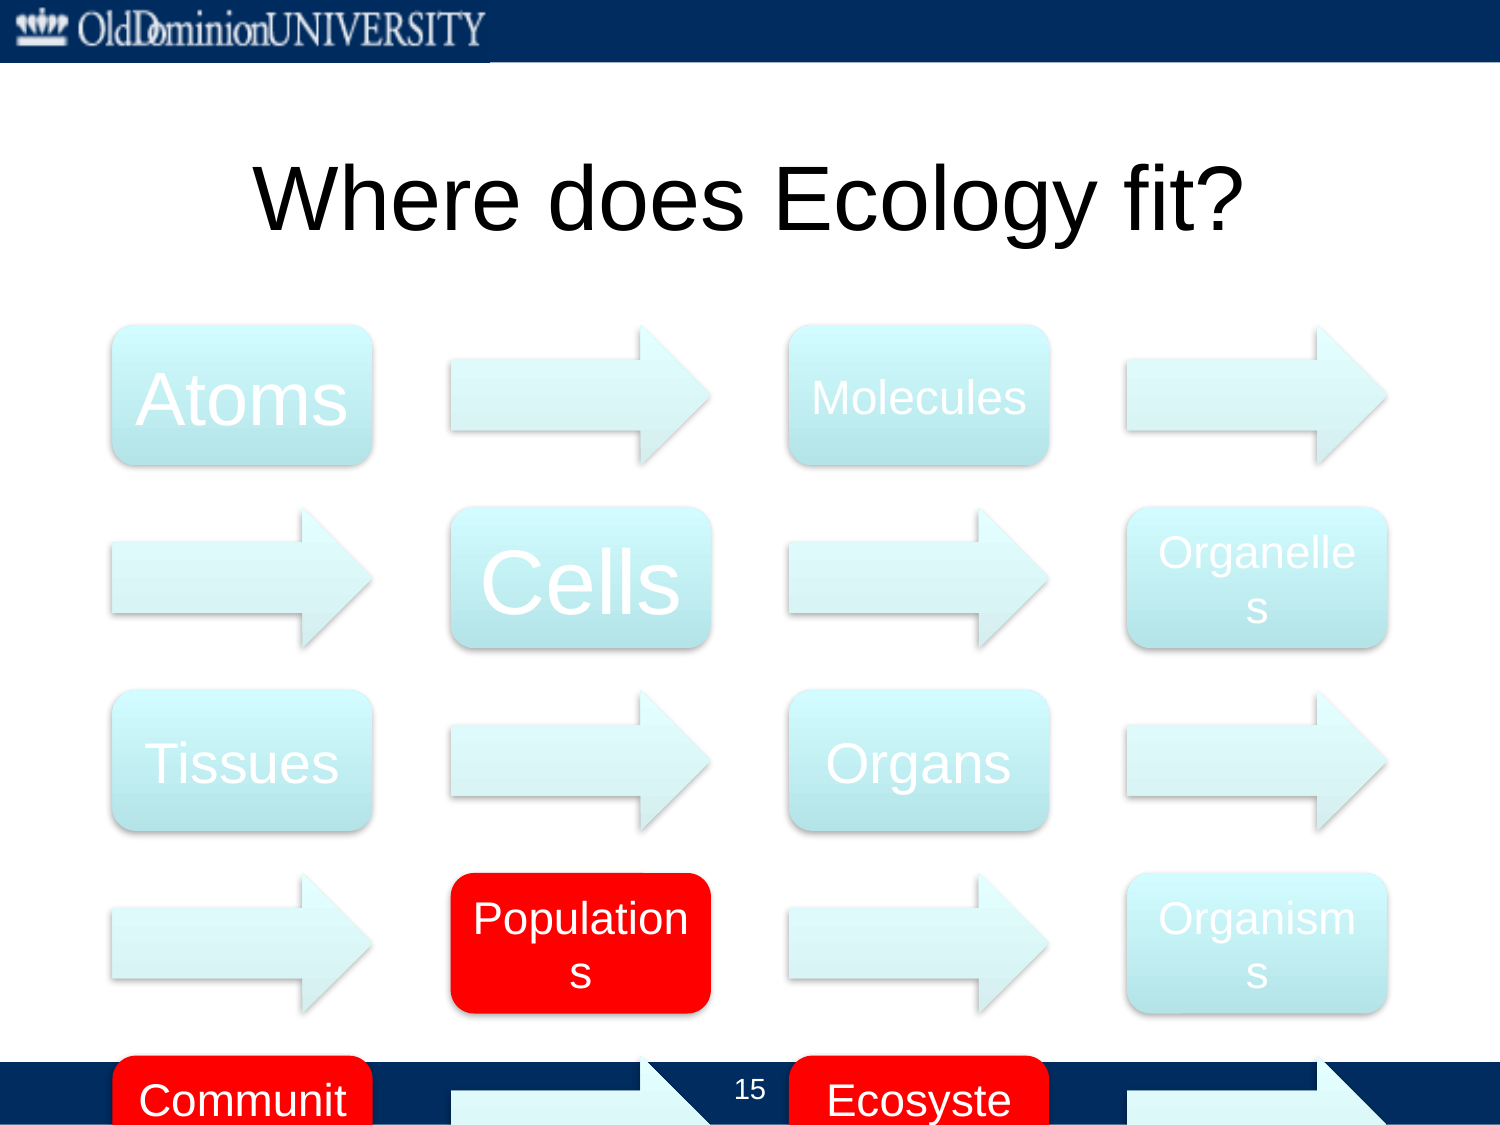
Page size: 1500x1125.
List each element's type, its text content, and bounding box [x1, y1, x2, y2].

title Where does Ecology fit? [112, 99, 1388, 288]
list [112, 324, 1388, 1001]
slide_number 15 [662, 1062, 838, 1113]
picture [0, 0, 487, 63]
